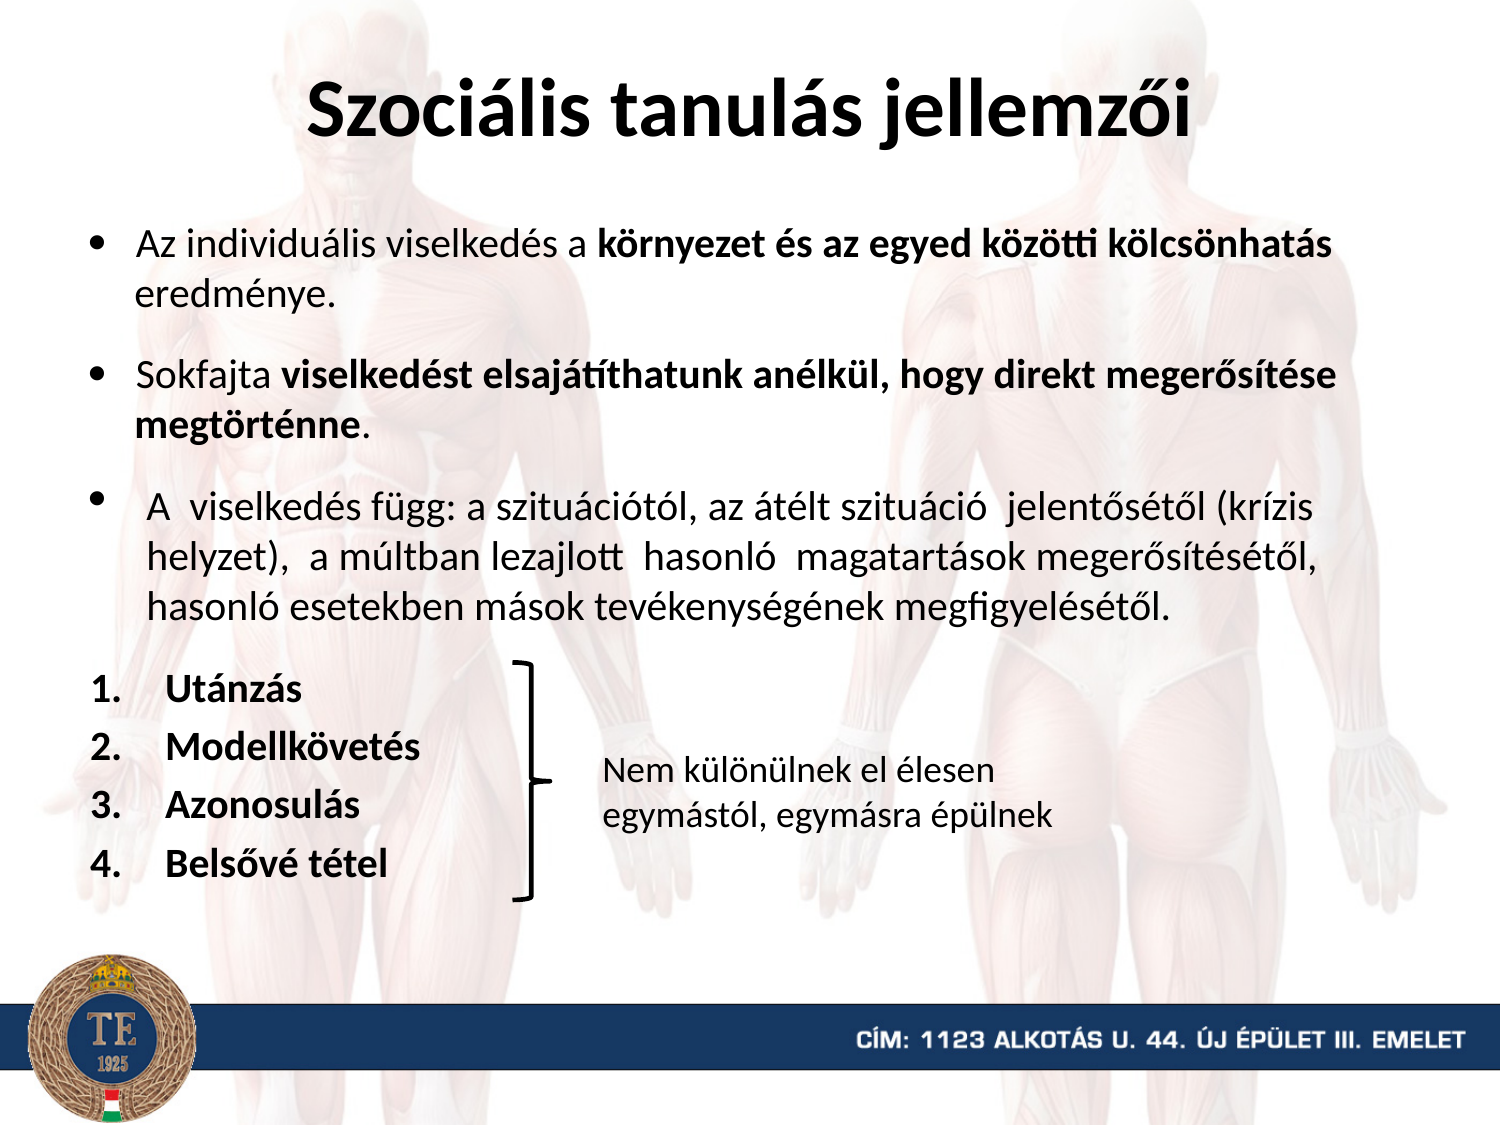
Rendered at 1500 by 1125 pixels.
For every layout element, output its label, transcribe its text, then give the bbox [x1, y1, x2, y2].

text_box [512, 661, 551, 901]
list  Az individuális viselkedés a környezet és az egyed közötti kölcsönhatás eredménye.  Sokfajta viselkedést elsajátíthatunk anélkül, hogy direkt megerősítése megtörténne. A viselkedés függ: a szituációtól, az átélt szituáció jelentősétől (krízis helyzet), a múltban lezajlott hasonló magatartások megerősítésétől, hasonló esetekben mások tevékenységének megfigyelésétől. Utánzás Modellkövetés Azonosulás Belsővé tétel [75, 208, 1447, 1125]
text_box Nem különülnek el élesen egymástól, egymásra épülnek [587, 737, 1075, 843]
title Szociális tanulás jellemzői [75, 45, 1425, 161]
picture [0, 0, 1500, 1125]
